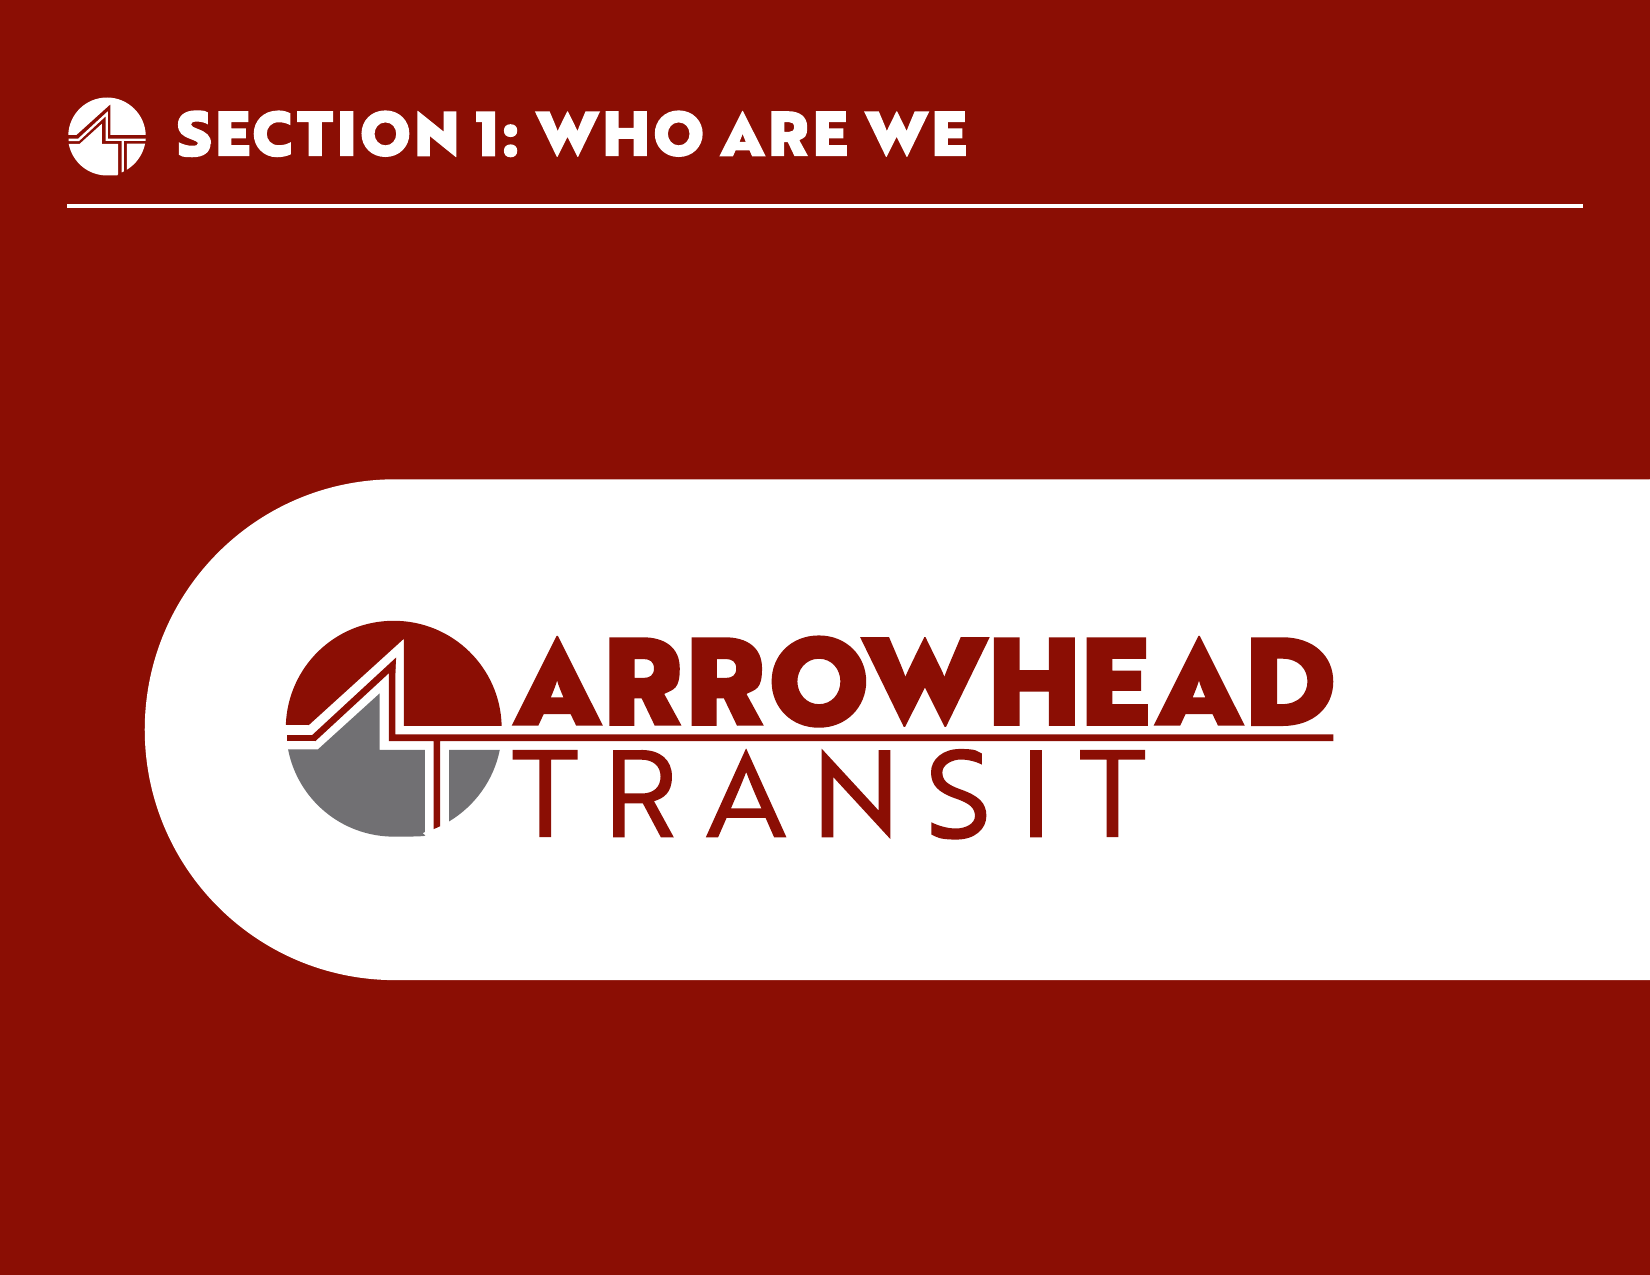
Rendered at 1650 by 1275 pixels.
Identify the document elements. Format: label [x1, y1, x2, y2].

text_box [67, 96, 967, 176]
text_box [285, 620, 1334, 841]
text_box [144, 479, 1650, 981]
text_box [0, 0, 1650, 1275]
